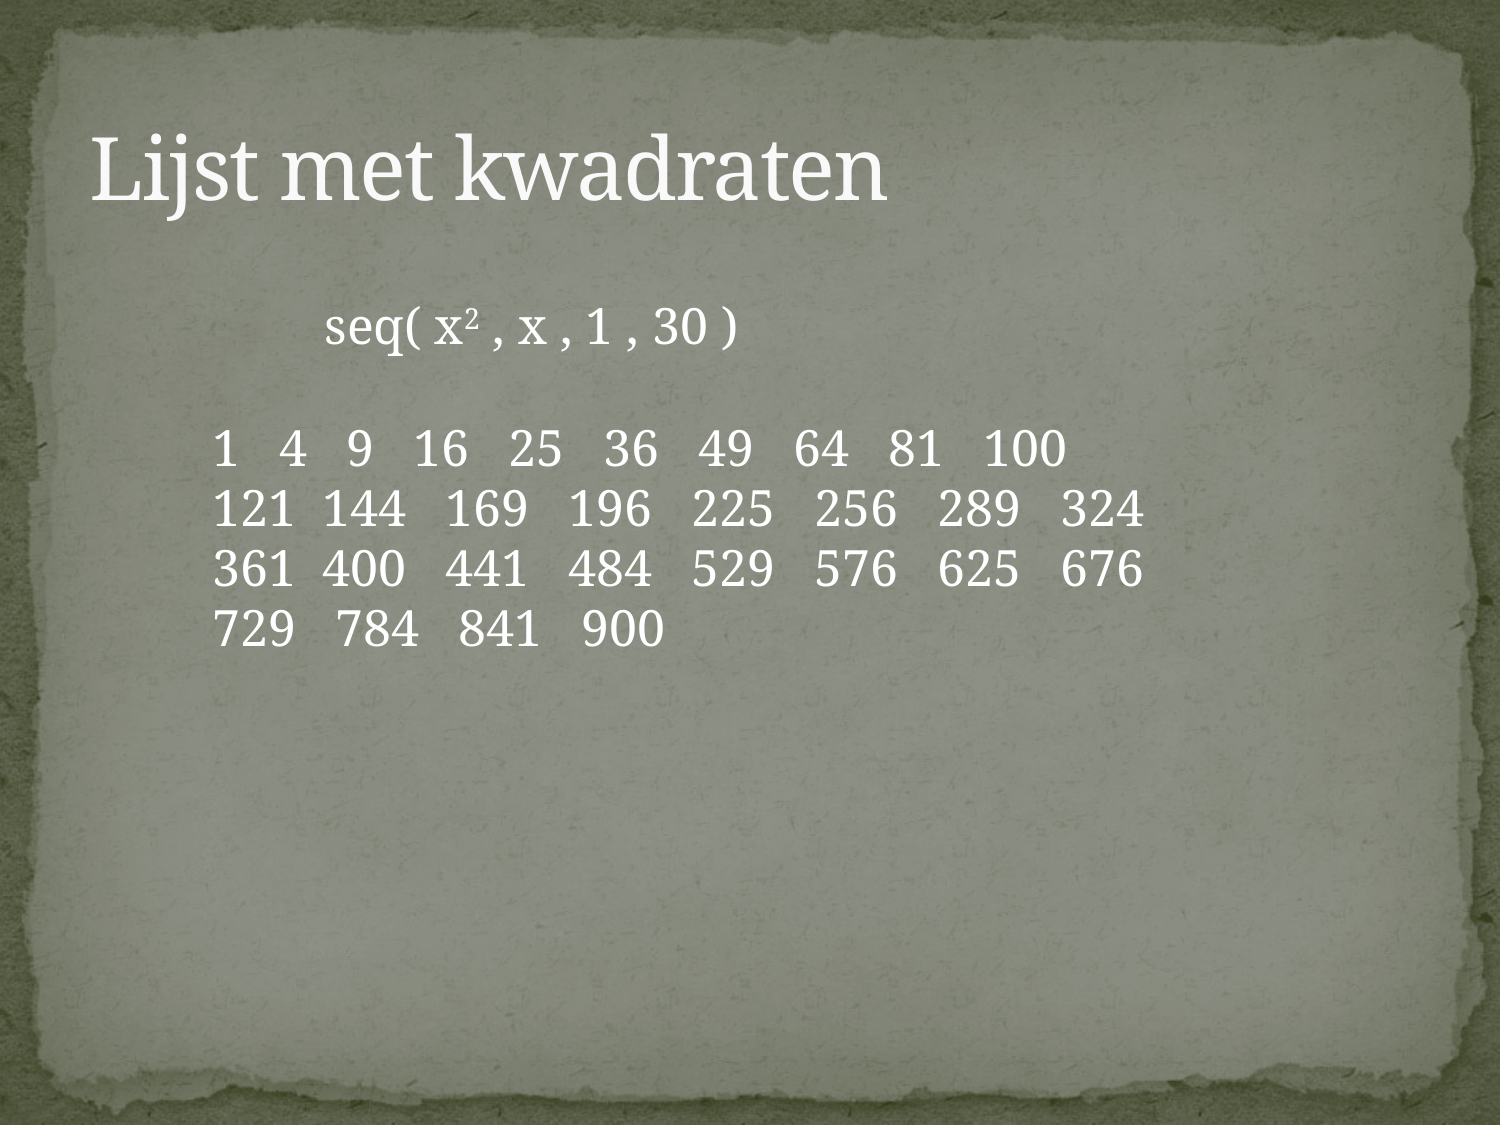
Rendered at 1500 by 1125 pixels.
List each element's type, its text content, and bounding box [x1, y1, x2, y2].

title Lijst met kwadraten [74, 24, 1425, 225]
text_box seq( x2 , x , 1 , 30 ) [309, 286, 784, 407]
text_box 1 4 9 16 25 36 49 64 81 100 144 169 196 225 256 289 324 361 400 441 484 529 576 625 676 729 784 841 900 [197, 348, 1310, 664]
